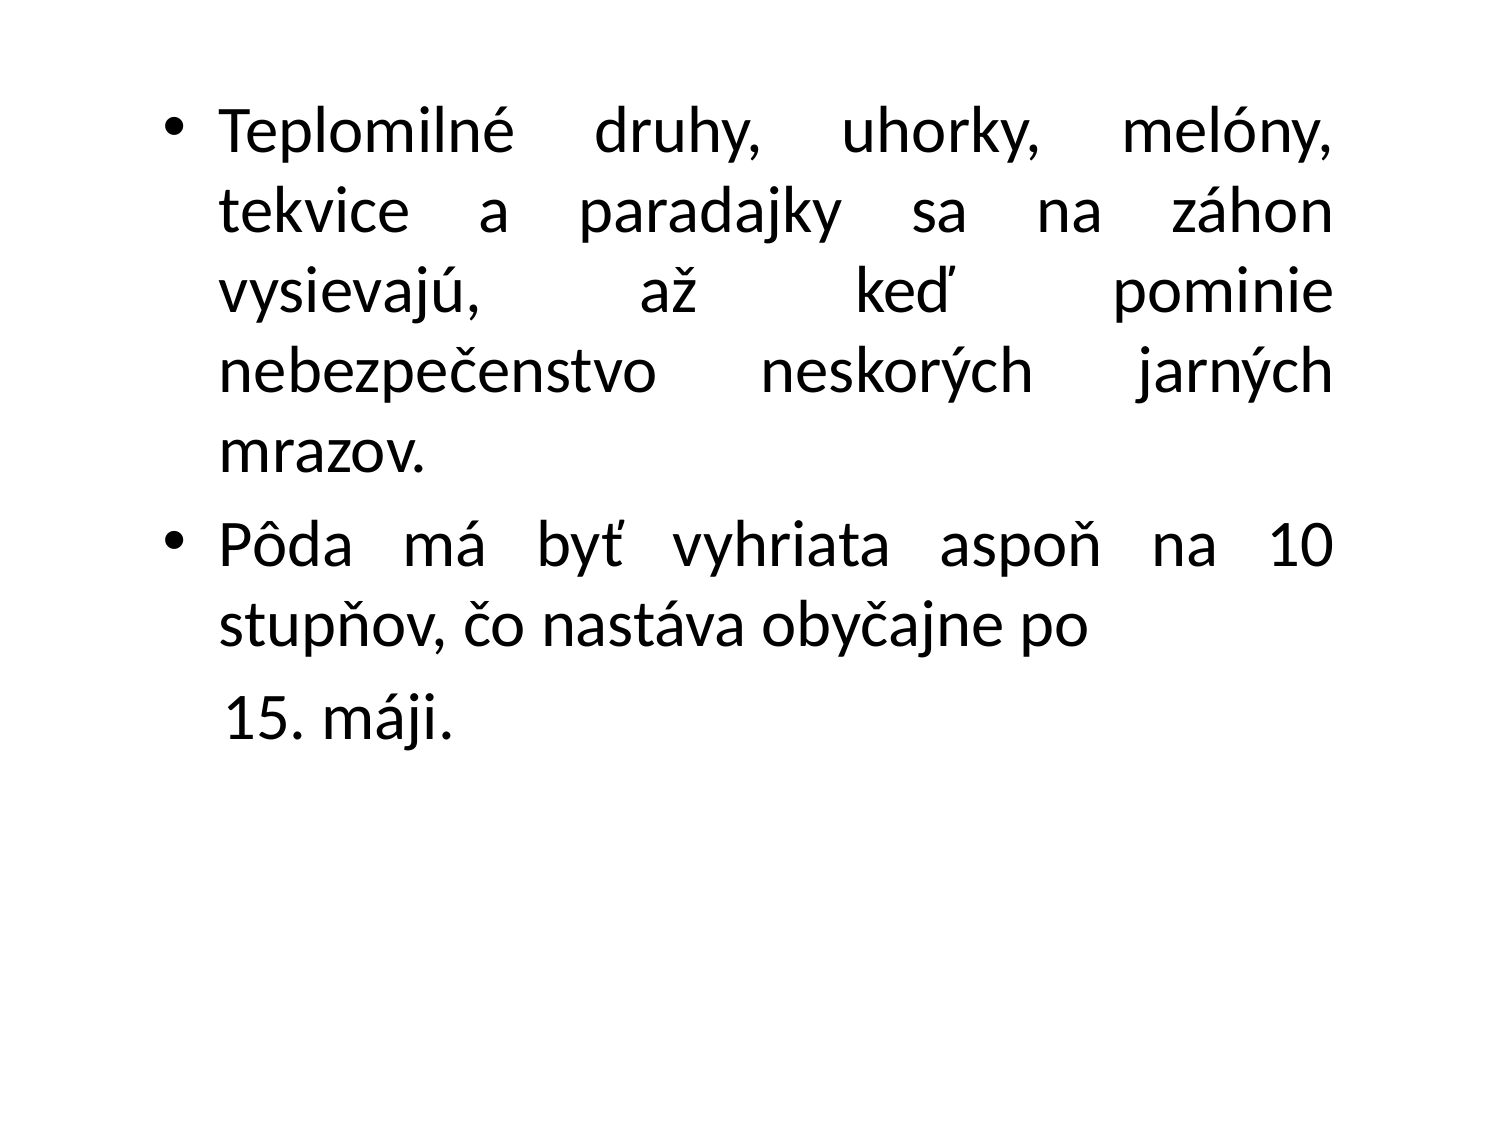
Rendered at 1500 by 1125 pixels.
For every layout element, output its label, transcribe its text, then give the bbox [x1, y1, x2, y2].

list Teplomilné druhy, uhorky, melóny, tekvice a paradajky sa na záhon vysievajú, až keď pominie nebezpečenstvo neskorých jarných mrazov. Pôda má byť vyhriata aspoň na 10 stupňov, čo nastáva obyčajne po 15. máji. [147, 78, 1350, 1005]
